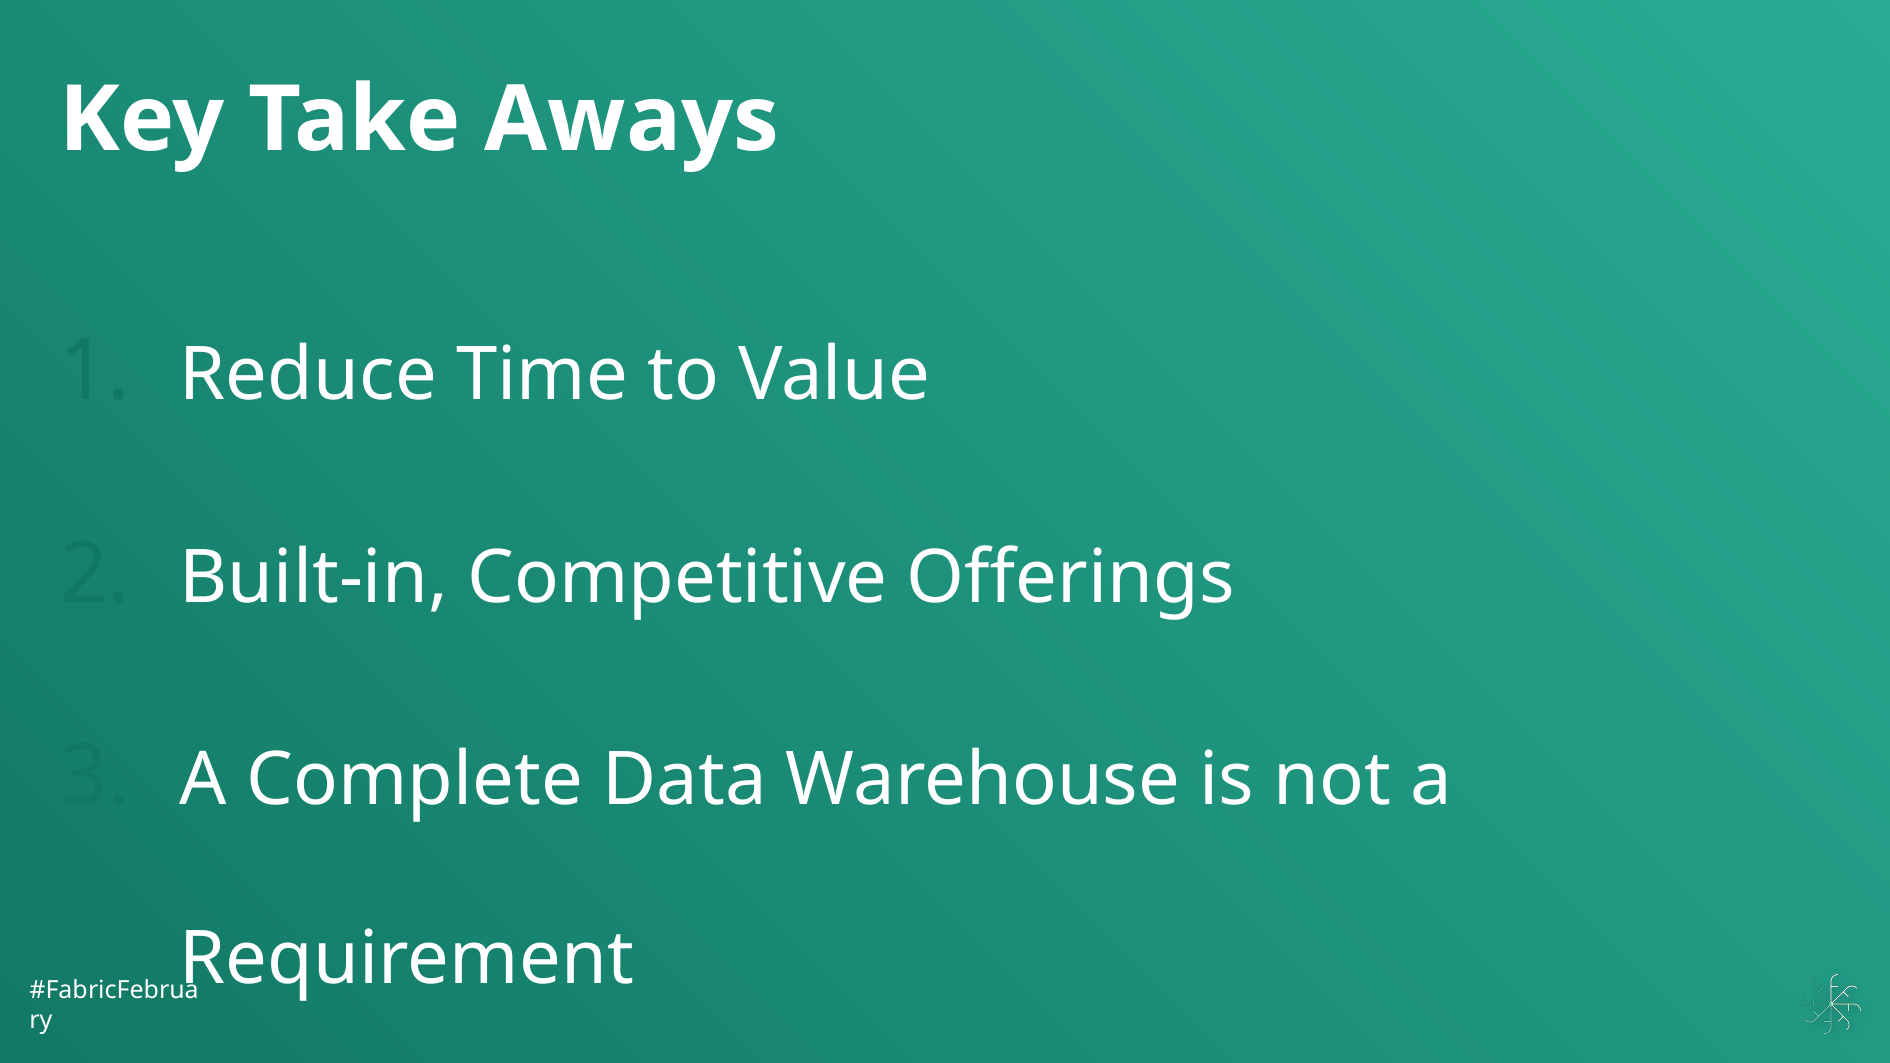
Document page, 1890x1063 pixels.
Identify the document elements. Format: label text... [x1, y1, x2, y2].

list Reduce Time to Value Built-in, Competitive Offerings A Complete Data Warehouse is not a Requirement [59, 236, 1831, 1004]
picture [1801, 974, 1861, 1034]
title Key Take Aways [59, 59, 1831, 178]
